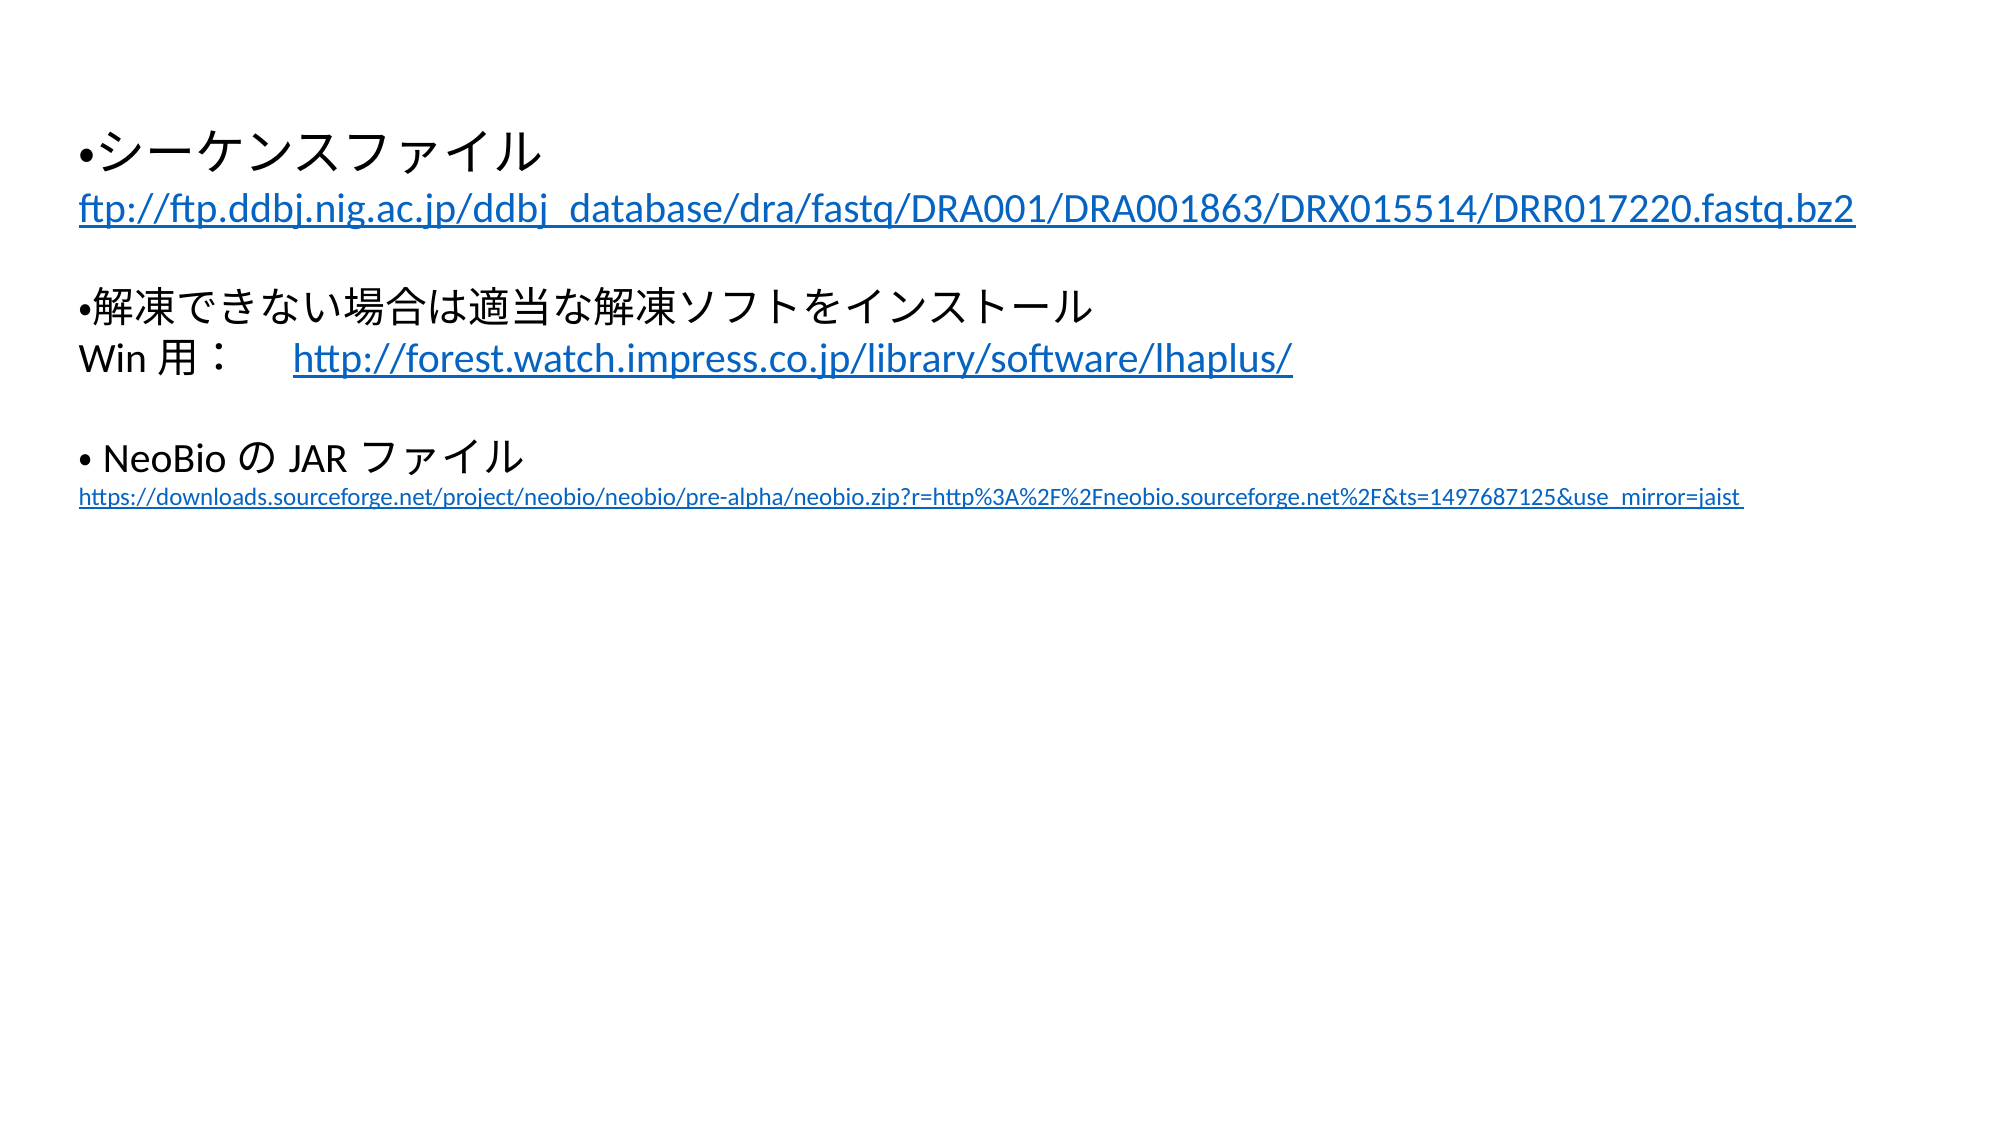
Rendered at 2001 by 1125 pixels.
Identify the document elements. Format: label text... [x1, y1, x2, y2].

text_box ・シーケンスファイル ftp://ftp.ddbj.nig.ac.jp/ddbj_database/dra/fastq/DRA001/DRA001863/DRX015514/DRR017220.fastq.bz2 ・解凍できない場合は適当な解凍ソフトをインストール Win用： http://forest.watch.impress.co.jp/library/software/lhaplus/ ・NeoBioのJARファイル https://downloads.sourceforge.net/project/neobio/neobio/pre-alpha/neobio.zip?r=http%3A%2F%2Fneobio.sourceforge.net%2F&ts=1497687125&use_mirror=jaist [63, 113, 1872, 568]
